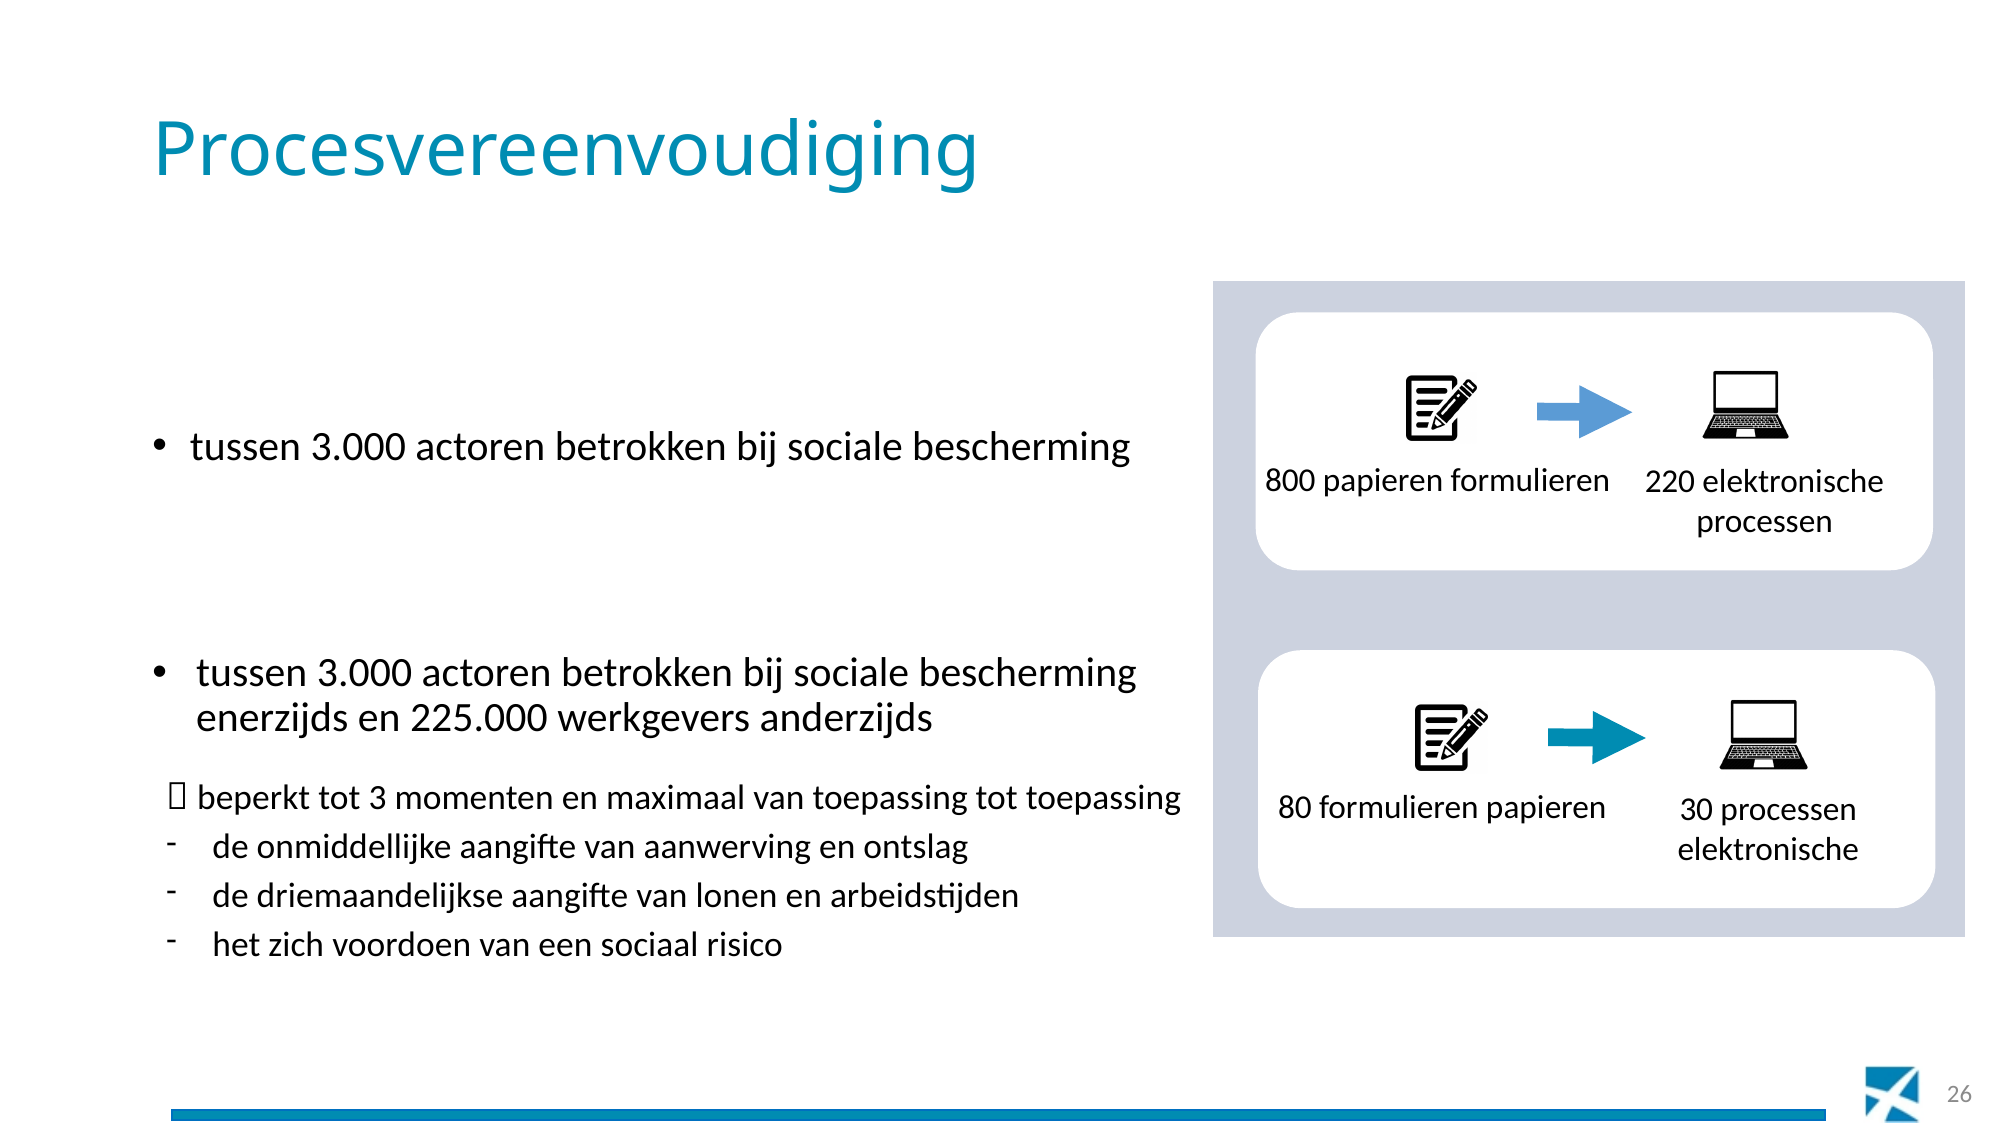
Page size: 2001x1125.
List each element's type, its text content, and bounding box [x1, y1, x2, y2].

list tussen 3.000 actoren betrokken bij sociale bescherming tussen 3.000 actoren betrokken bij sociale bescherming enerzijds en 225.000 werkgevers anderzijds  beperkt tot 3 momenten en maximaal van toepassing tot toepassing de onmiddellijke aangifte van aanwerving en ontslag de driemaandelijkse aangifte van lonen en arbeidstijden het zich voordoen van een sociaal risico [137, 280, 1863, 1055]
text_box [1211, 280, 1967, 939]
title Procesvereenvoudiging [137, 42, 1863, 260]
picture [1863, 1064, 1924, 1123]
